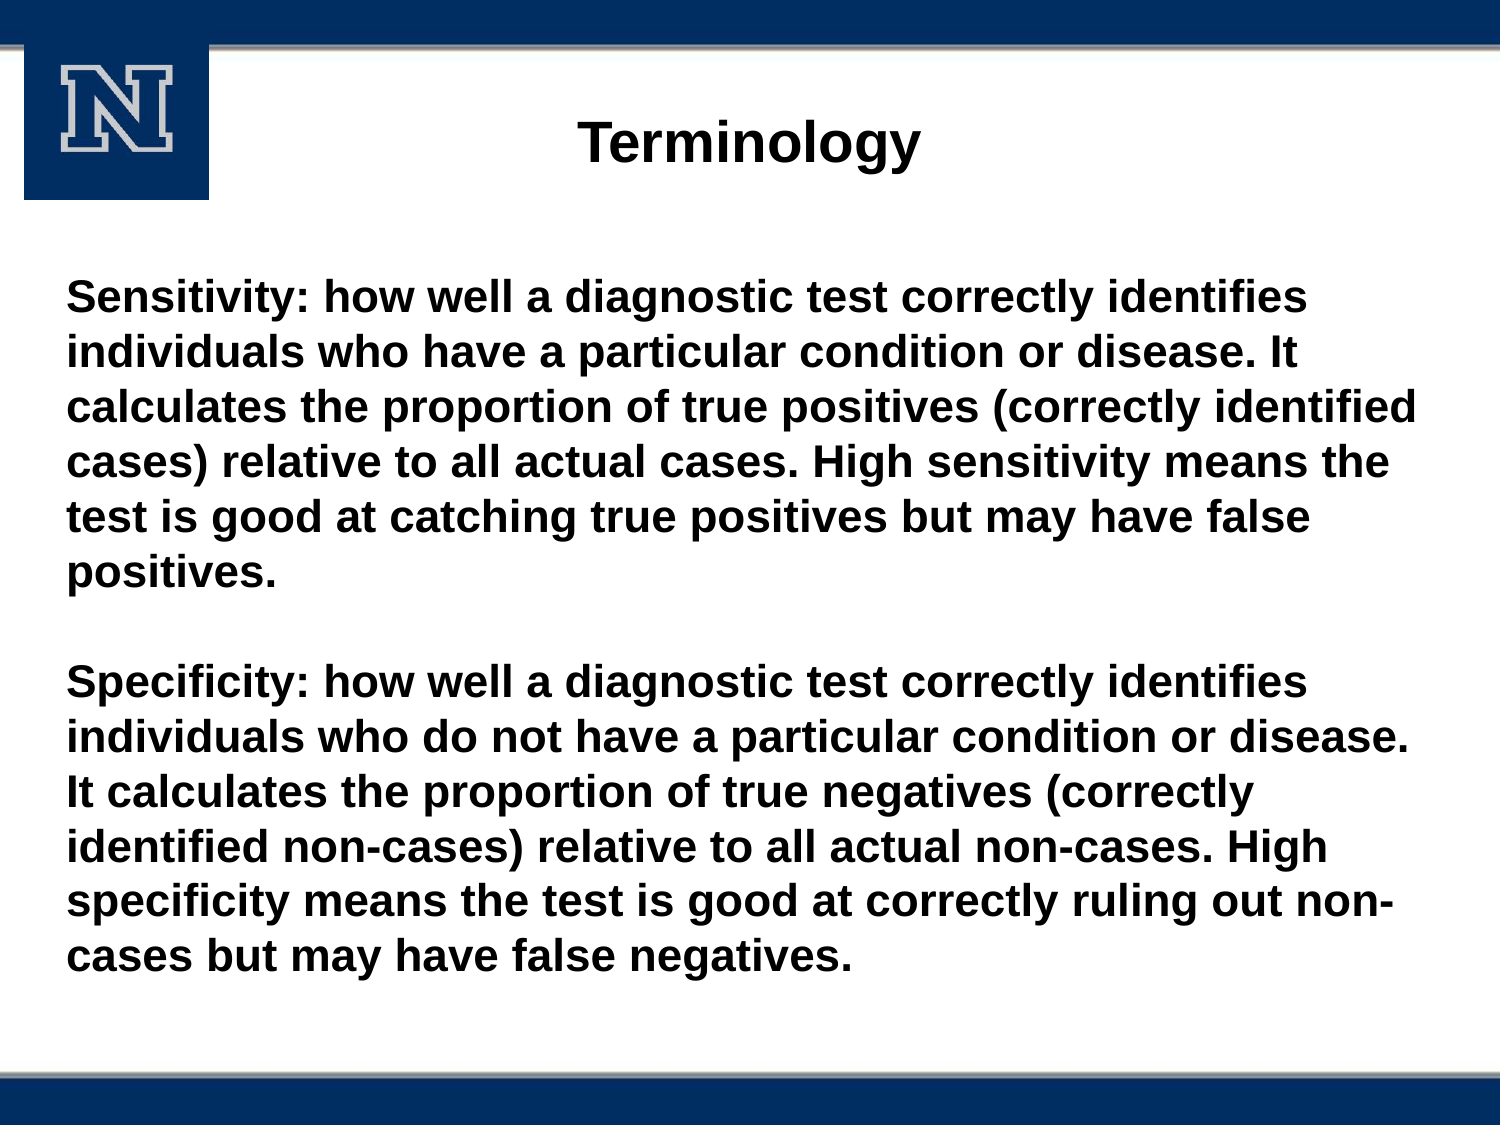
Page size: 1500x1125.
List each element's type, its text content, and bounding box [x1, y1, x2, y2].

list Sensitivity: how well a diagnostic test correctly identifies individuals who have a particular condition or disease. It calculates the proportion of true positives (correctly identified cases) relative to all actual cases. High sensitivity means the test is good at catching true positives but may have false positives. Specificity: how well a diagnostic test correctly identifies individuals who do not have a particular condition or disease. It calculates the proportion of true negatives (correctly identified non-cases) relative to all actual non-cases. High specificity means the test is good at correctly ruling out non-cases but may have false negatives. [51, 252, 1449, 1000]
title Terminology [51, 97, 1449, 223]
picture [0, 0, 1500, 200]
picture [0, 1062, 1500, 1125]
